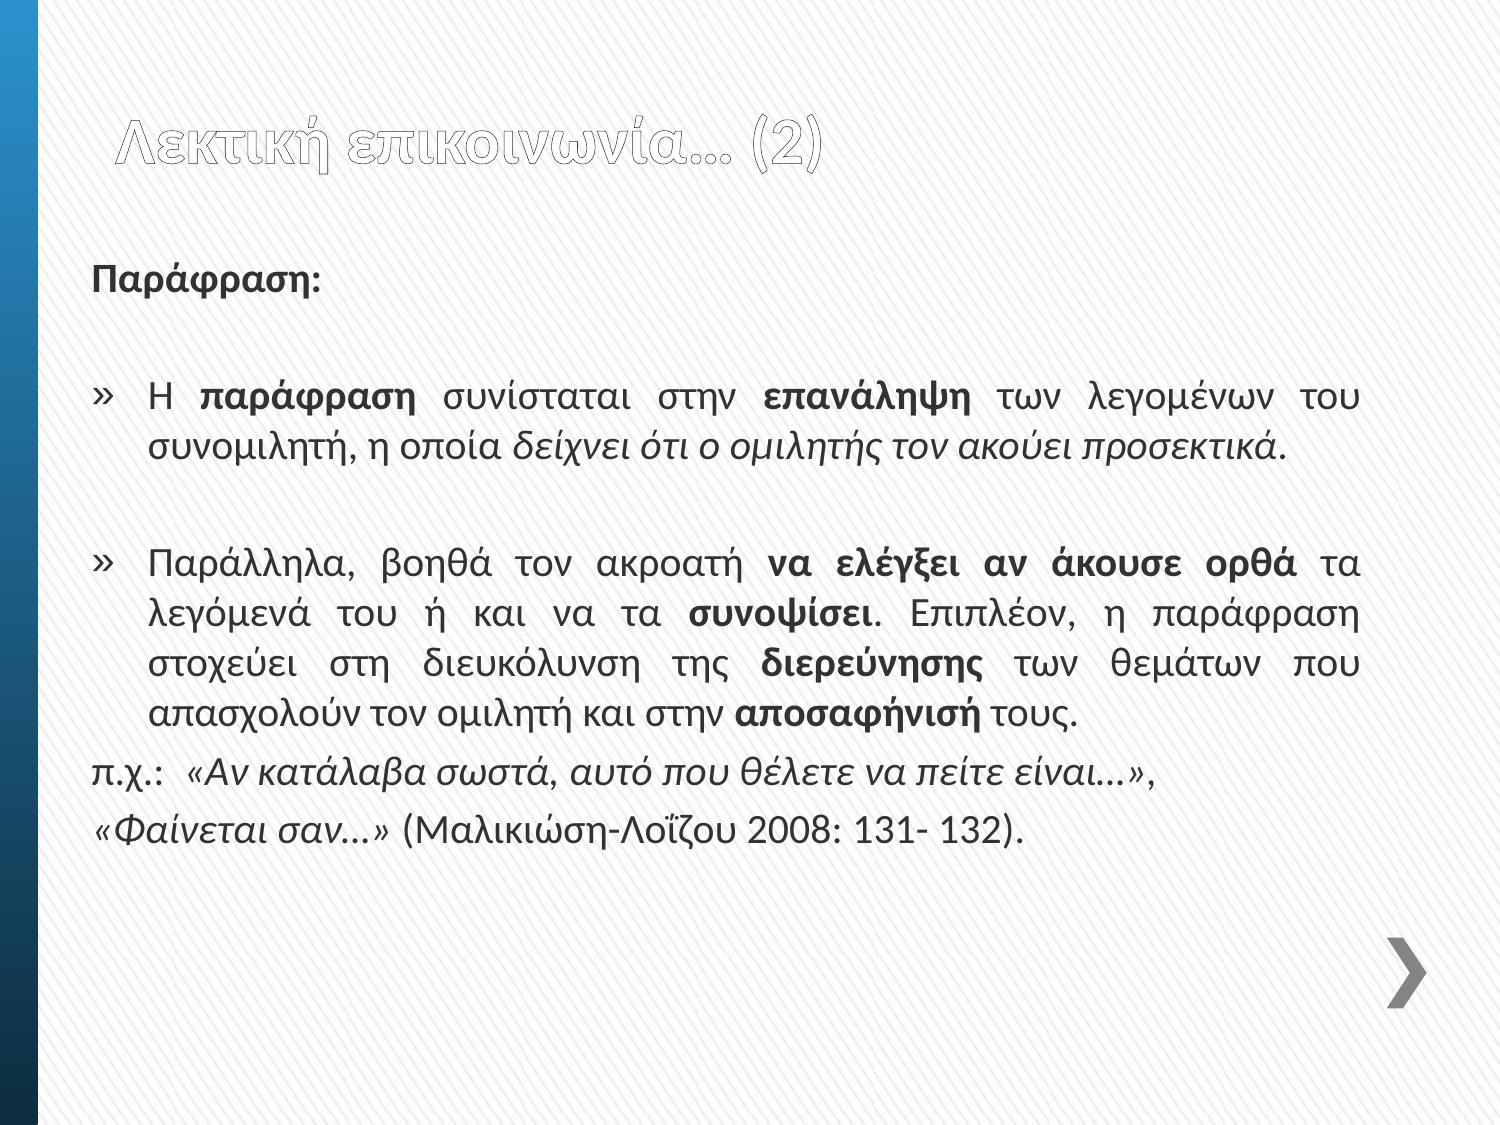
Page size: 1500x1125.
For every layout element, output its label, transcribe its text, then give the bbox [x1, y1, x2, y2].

title Λεκτική επικοινωνία… (2) [100, 42, 1388, 185]
list Παράφραση: Η παράφραση συνίσταται στην επανάληψη των λεγομένων του συνομιλητή, η οποία δείχνει ότι ο ομιλητής τον ακούει προσεκτικά. Παράλληλα, βοηθά τον ακροατή να ελέγξει αν άκουσε ορθά τα λεγόμενά του ή και να τα συνοψίσει. Επιπλέον, η παράφραση στοχεύει στη διευκόλυνση της διερεύνησης των θεμάτων που απασχολούν τον ομιλητή και στην αποσαφήνισή τους. π.χ.: «Αν κατάλαβα σωστά, αυτό που θέλετε να πείτε είναι…», «Φαίνεται σαν…» (Μαλικιώση-Λοΐζου 2008: 131- 132). [76, 243, 1376, 1059]
